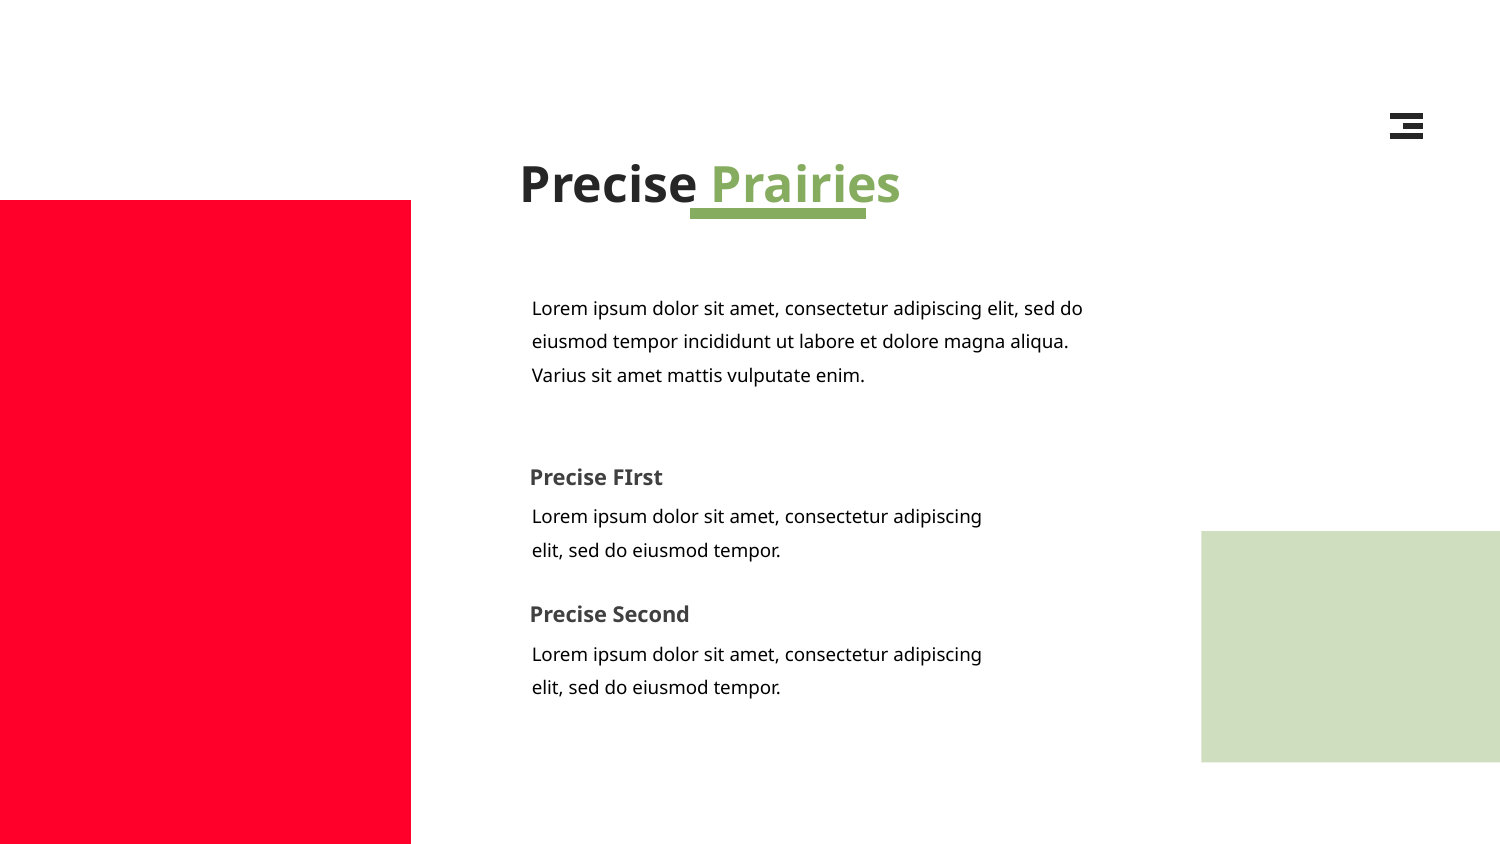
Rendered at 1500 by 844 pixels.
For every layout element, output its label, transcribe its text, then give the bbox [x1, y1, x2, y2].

text_box Precise Second [514, 593, 718, 634]
text_box Lorem ipsum dolor sit amet, consectetur adipiscing elit, sed do eiusmod tempor incididunt ut labore et dolore magna aliqua. Varius sit amet mattis vulputate enim. [517, 277, 1109, 394]
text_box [1389, 116, 1423, 136]
text_box [1200, 530, 1500, 763]
picture [0, 199, 411, 844]
text_box Lorem ipsum dolor sit amet, consectetur adipiscing elit, sed do eiusmod tempor. [517, 623, 1013, 706]
text_box Lorem ipsum dolor sit amet, consectetur adipiscing elit, sed do eiusmod tempor. [517, 486, 1013, 569]
text_box Precise FIrst [514, 455, 718, 497]
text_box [519, 154, 966, 214]
